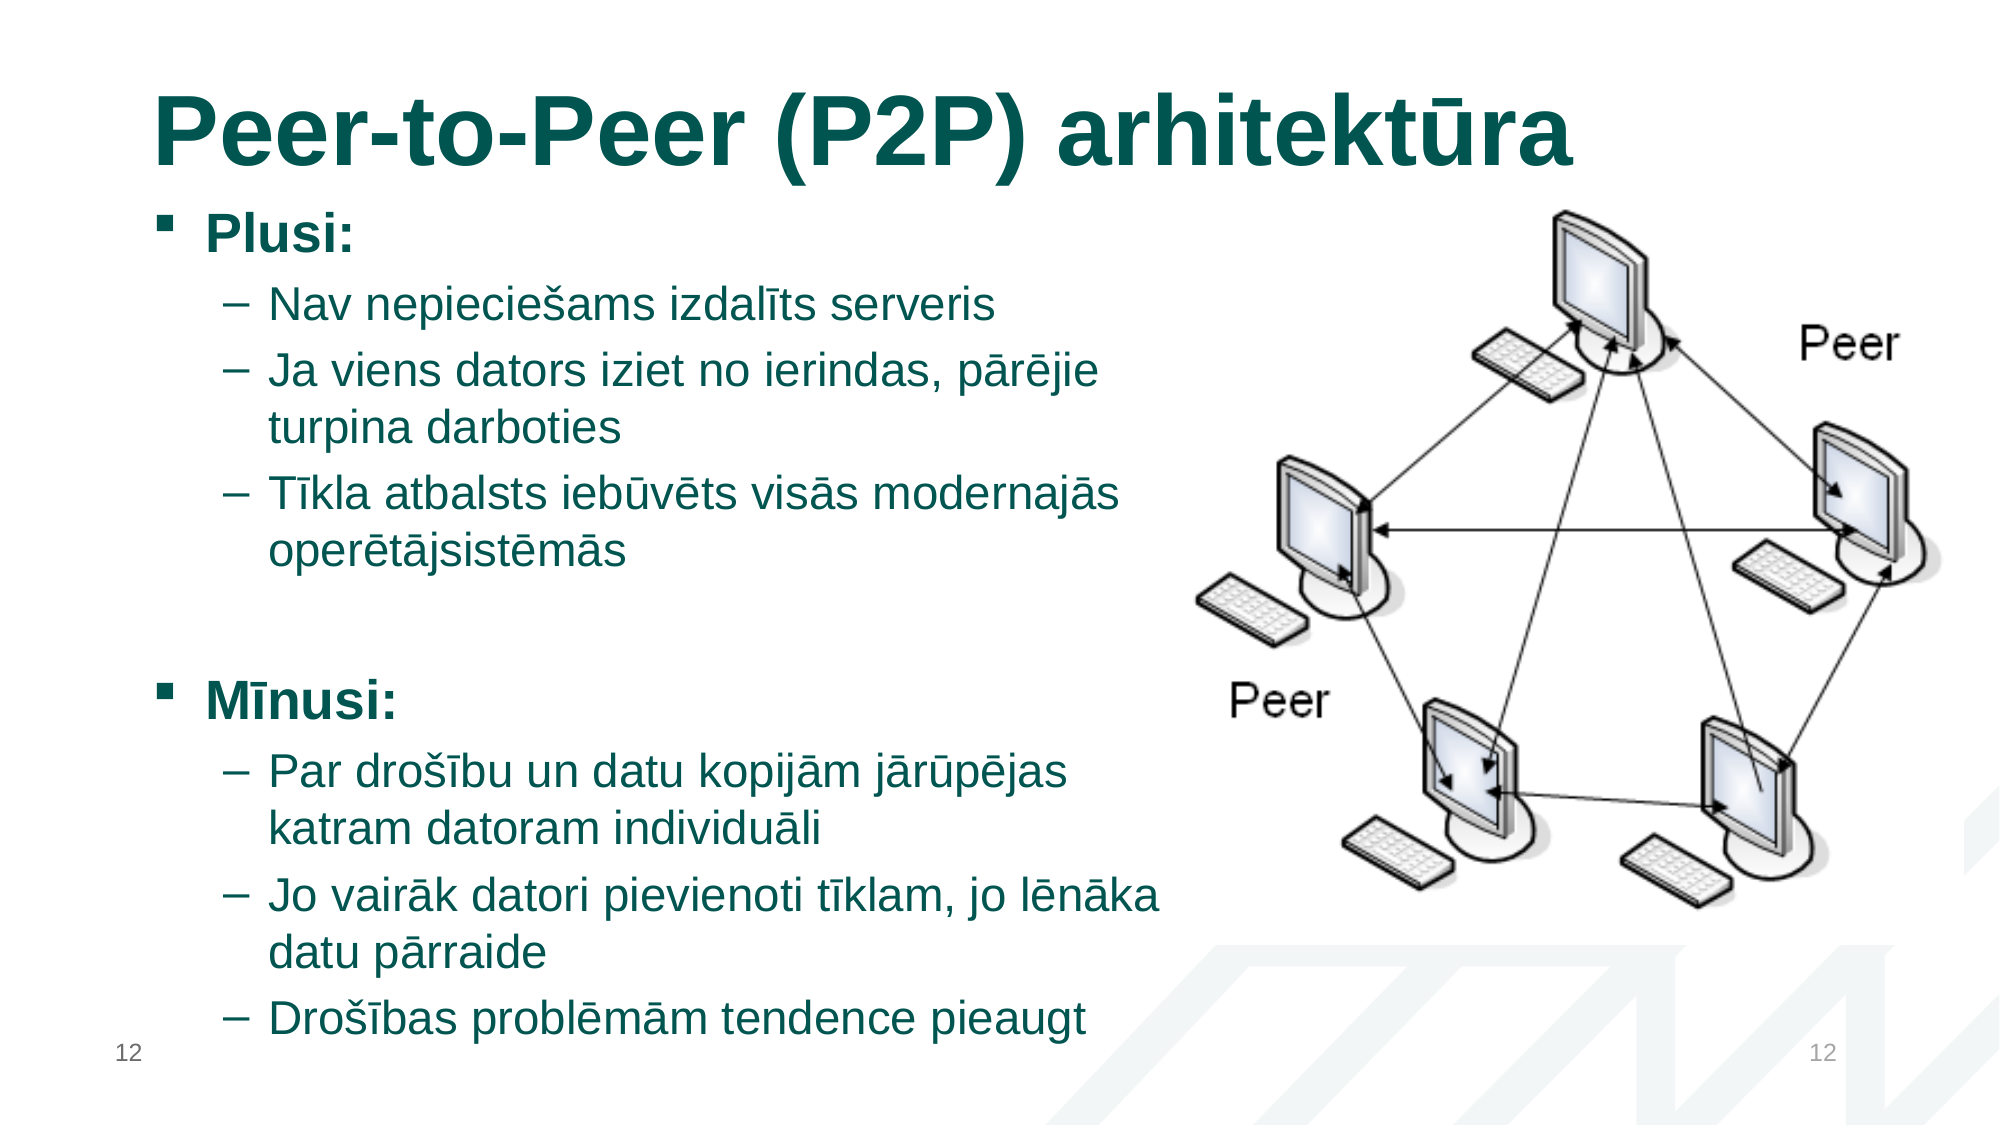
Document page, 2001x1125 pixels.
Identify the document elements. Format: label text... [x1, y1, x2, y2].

title Peer-to-Peer (P2P) arhitektūra [137, 57, 1863, 202]
picture [0, 0, 2000, 1125]
list Plusi: Nav nepieciešams izdalīts serveris Ja viens dators iziet no ierindas, pārējie turpina darboties Tīkla atbalsts iebūvēts visās modernajās operētājsistēmās Mīnusi: Par drošību un datu kopijām jārūpējas katram datoram individuāli Jo vairāk datori pievienoti tīklam, jo lēnāka datu pārraide Drošības problēmām tendence pieaugt [137, 202, 1215, 1058]
slide_number 12 [99, 1028, 641, 1089]
